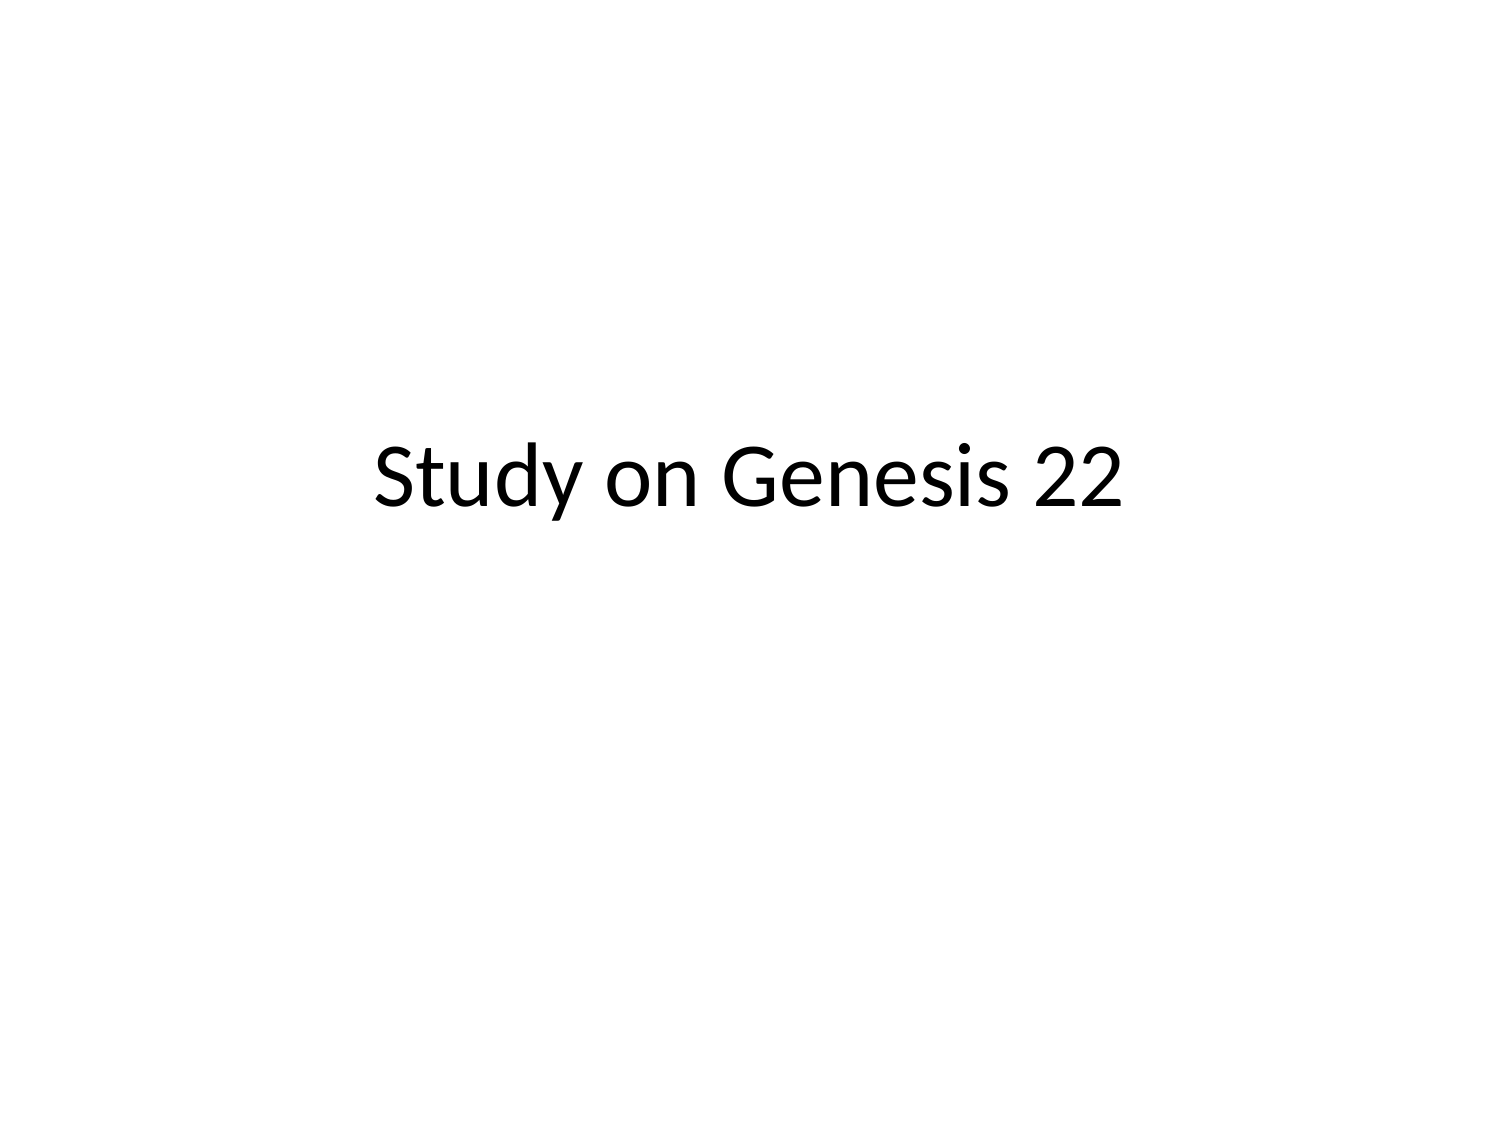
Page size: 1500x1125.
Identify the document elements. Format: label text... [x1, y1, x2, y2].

title Study on Genesis 22 [112, 349, 1388, 591]
